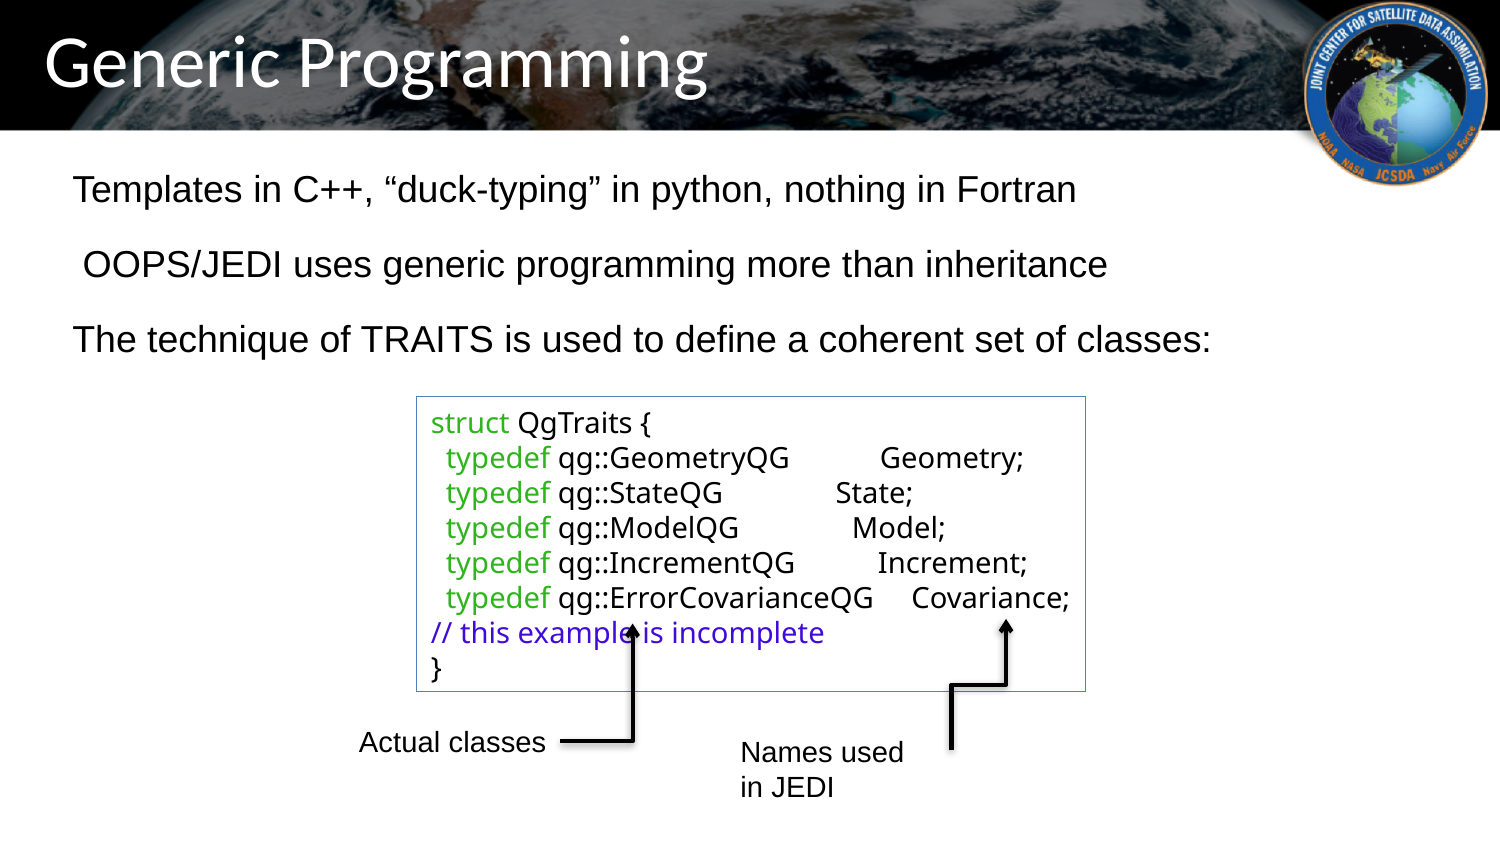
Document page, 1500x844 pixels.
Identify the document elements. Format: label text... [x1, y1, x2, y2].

picture [0, 0, 1500, 844]
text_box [912, 657, 1045, 713]
text_box struct QgTraits { typedef qg::GeometryQG Geometry; typedef qg::StateQG State; typedef qg::ModelQG Model; typedef qg::IncrementQG Increment; typedef qg::ErrorCovarianceQG Covariance; // this example is incomplete } [416, 396, 1086, 692]
text_box Names used in JEDI [725, 726, 950, 811]
text_box Templates in C++, “duck-typing” in python, nothing in Fortran OOPS/JEDI uses generic programming more than inheritance The technique of TRAITS is used to define a coherent set of classes: [57, 157, 1228, 368]
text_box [559, 623, 633, 742]
title Generic Programming [29, 0, 1281, 115]
text_box Actual classes [344, 716, 569, 766]
